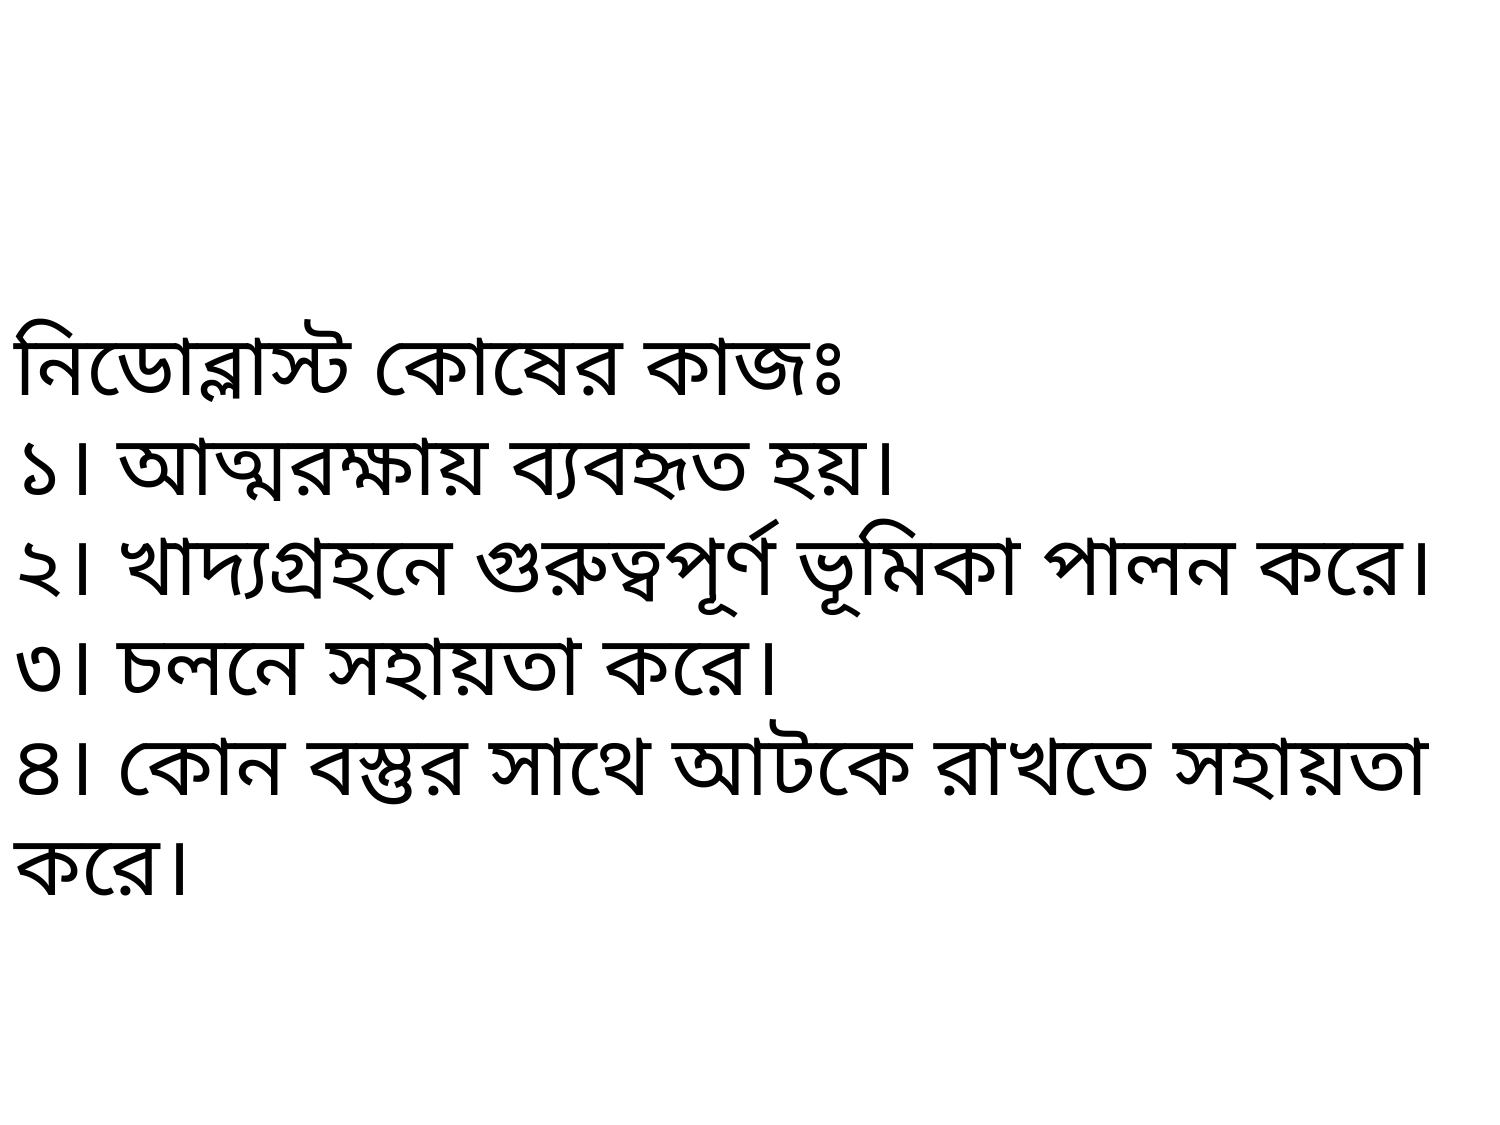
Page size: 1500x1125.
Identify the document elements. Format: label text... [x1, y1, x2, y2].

text_box নিডোব্লাস্ট কোষের কাজঃ ১। আত্মরক্ষায় ব্যবহৃত হয়। ২। খাদ্যগ্রহনে গুরুত্বপূর্ণ ভূমিকা পালন করে। ৩। চলনে সহায়তা করে। ৪। কোন বস্তুর সাথে আটকে রাখতে সহায়তা করে। [0, 304, 1500, 920]
